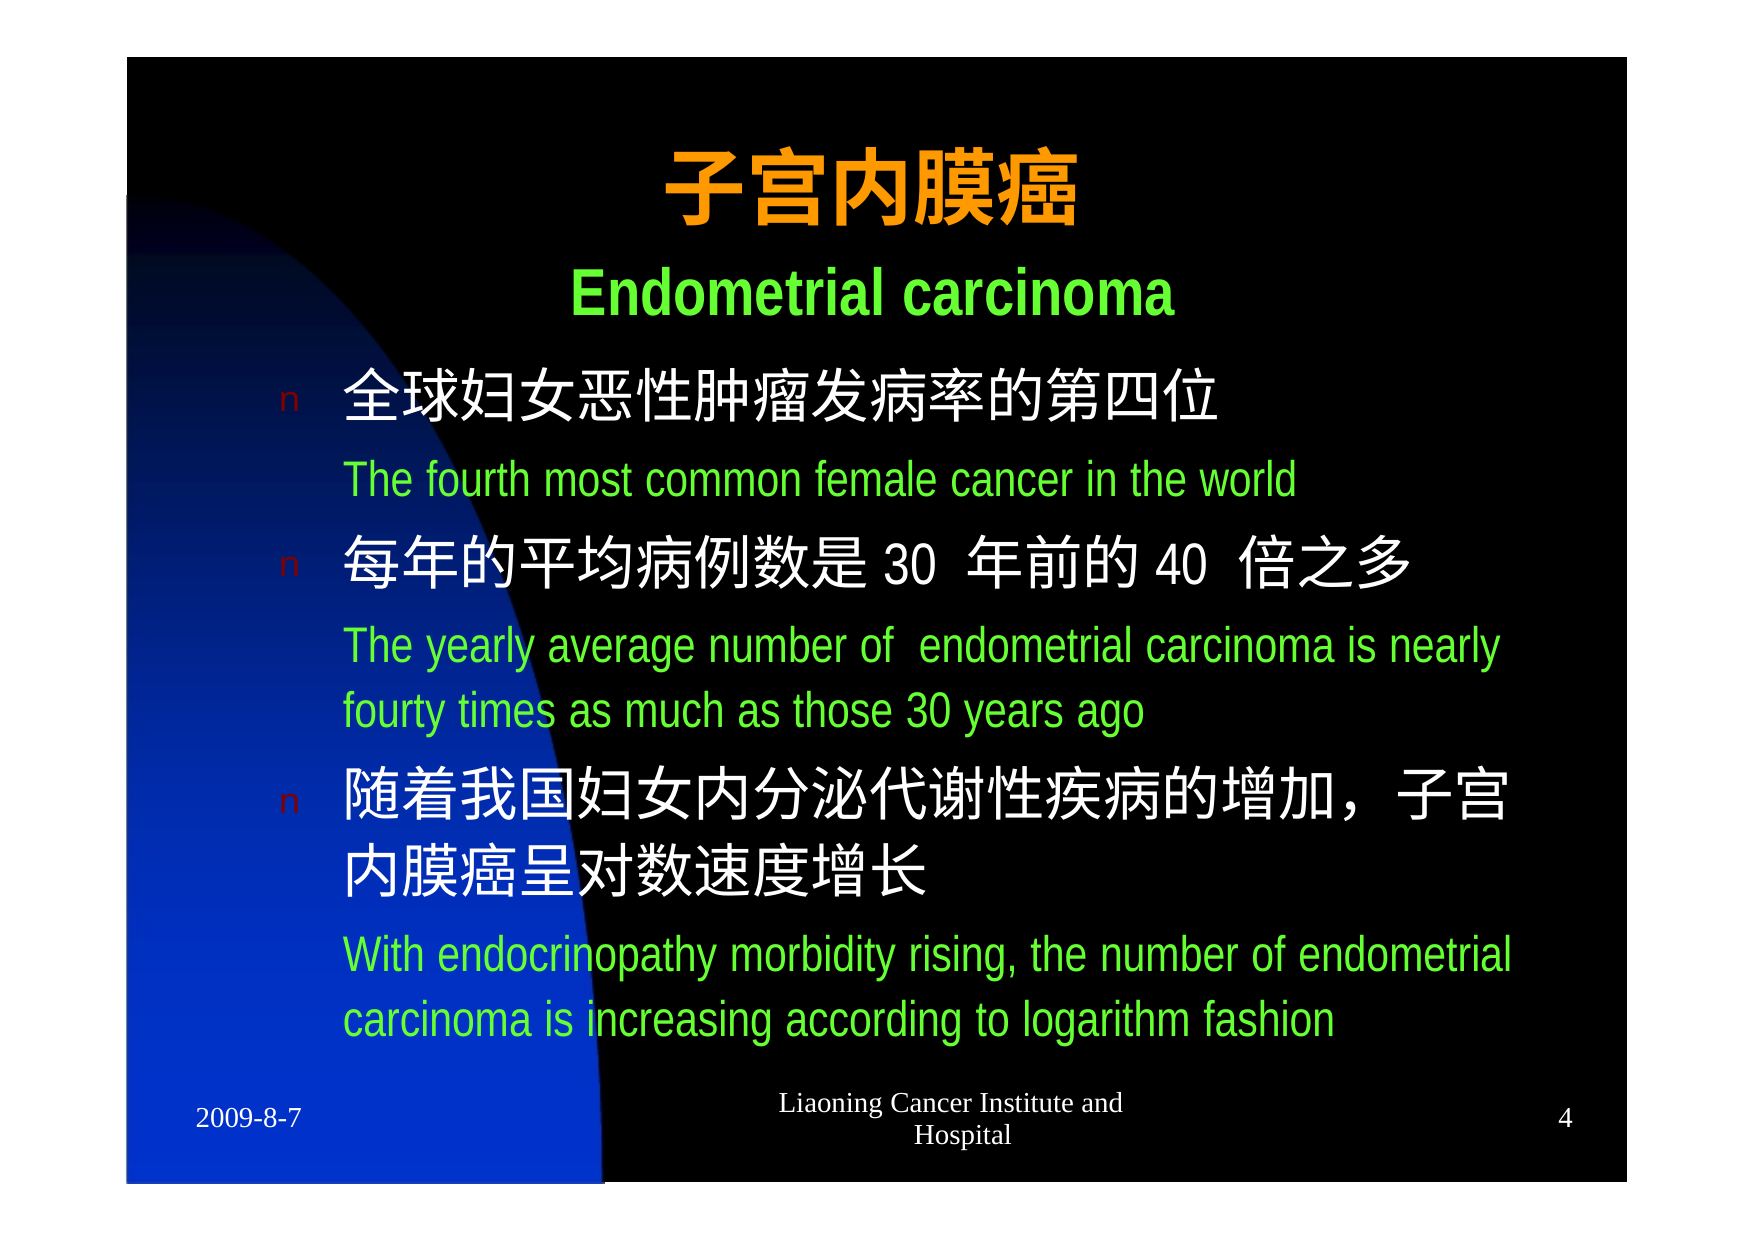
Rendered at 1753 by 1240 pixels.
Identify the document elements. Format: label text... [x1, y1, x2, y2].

text_box 子宫内膜癌 Endometrial carcinoma [570, 152, 1175, 337]
text_box Liaoning Cancer Institute and Hospital [778, 1093, 1124, 1160]
text_box 4 [1558, 1108, 1573, 1141]
text_box 全球妇女恶性肿瘤发病率的第四位 The fourth most common female cancer in the world 每年的平均病例数是30 年前的40 倍之多 The yearly average number of endometrial carcinoma is nearly fourty times as much as those 30 years ago 随着我国妇女内分泌代谢性疾病的增加，子宫 内膜癌呈对数速度增长 With endocrinopathy morbidity rising, the number of endometrial carcinoma is increasing according to logarithm fashion [609, 370, 1514, 1054]
text_box [125, 55, 1629, 1184]
picture [124, 195, 605, 1184]
